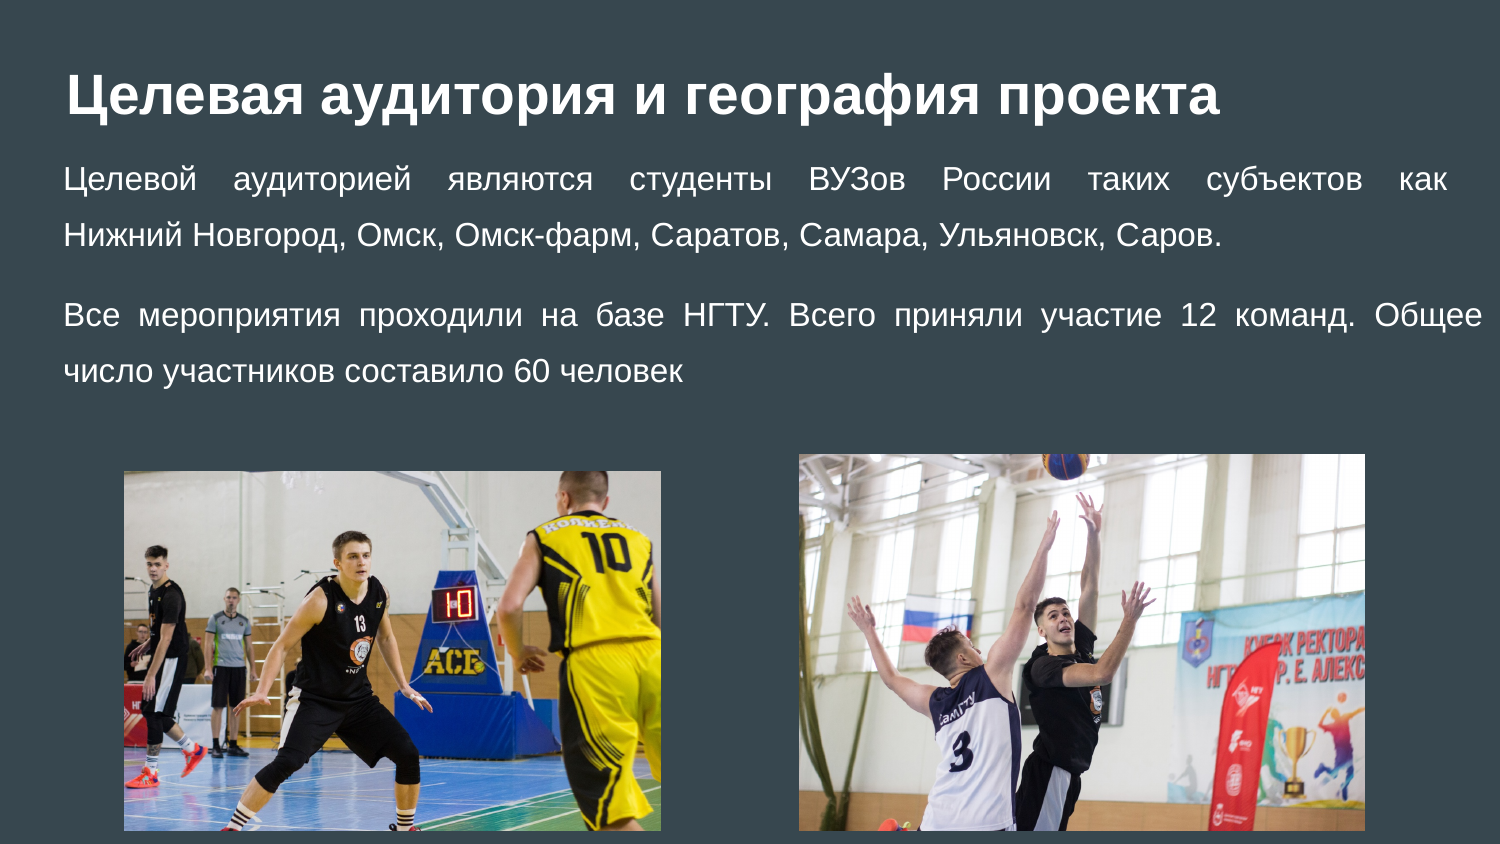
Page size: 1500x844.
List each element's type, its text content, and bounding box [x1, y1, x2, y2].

picture [124, 470, 661, 832]
picture [799, 454, 1365, 832]
title Целевая аудитория и география проекта [51, 48, 1449, 143]
list Целевой аудиторией являются студенты ВУЗов России таких субъектов как Нижний Новгород, Омск, Омск-фарм, Саратов, Самара, Ульяновск, Саров. Все мероприятия проходили на базе НГТУ. Всего приняли участие 12 команд. Общее число участников составило 60 человек [0, 37, 1500, 576]
